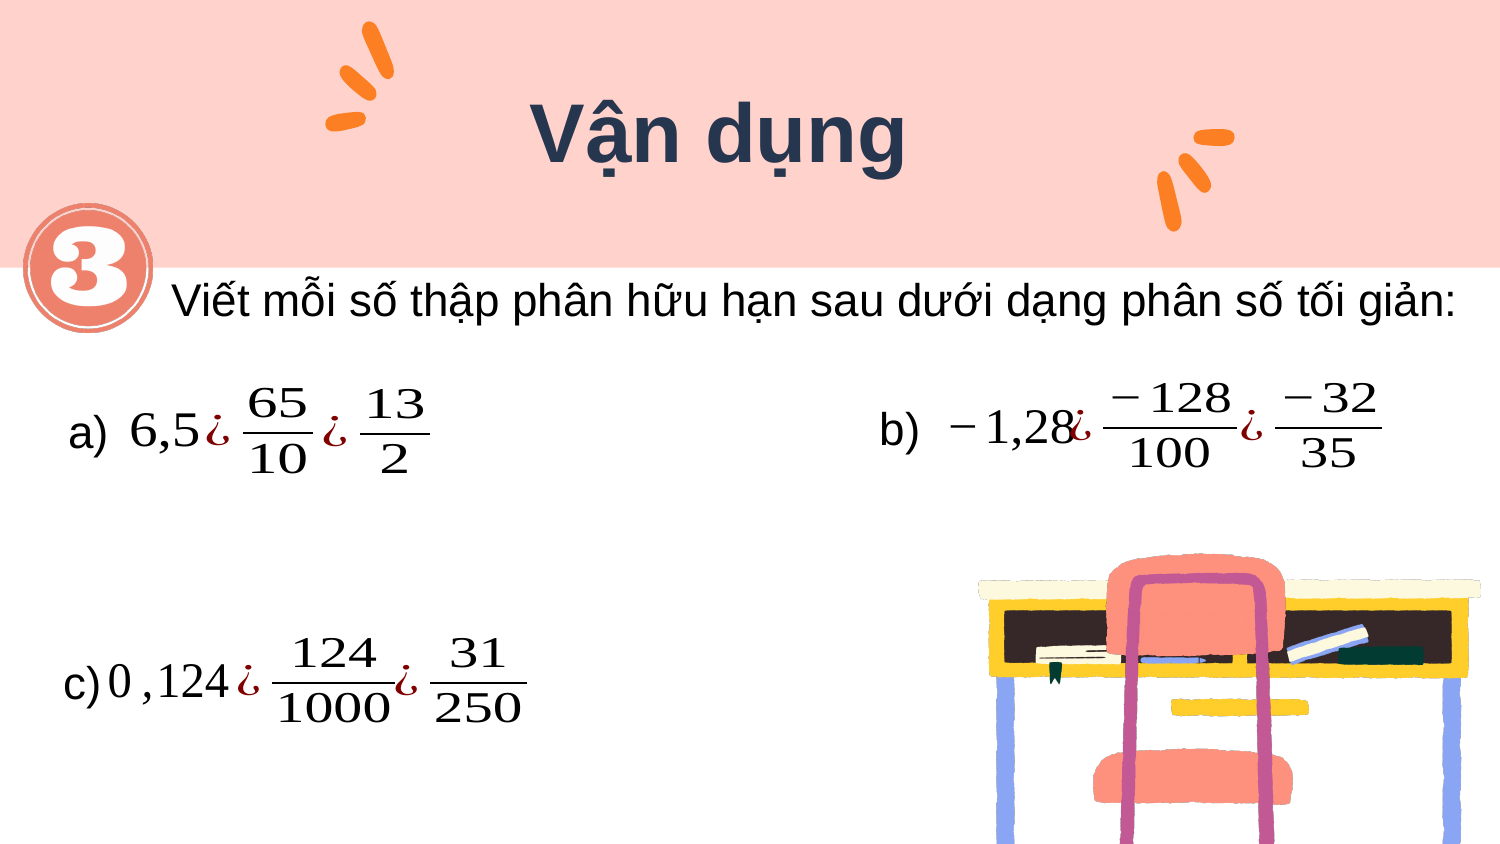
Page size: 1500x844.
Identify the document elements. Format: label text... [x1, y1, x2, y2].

text_box Viết mỗi số thập phân hữu hạn sau dưới dạng phân số tối giản: [157, 236, 1481, 334]
text_box a) [53, 395, 125, 466]
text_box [324, 21, 395, 132]
text_box Vận dụng [466, 79, 972, 180]
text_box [1157, 123, 1227, 235]
picture [978, 553, 1481, 844]
text_box [0, 0, 1500, 268]
text_box b) [864, 391, 936, 462]
picture [22, 202, 153, 333]
text_box c) [48, 646, 117, 716]
